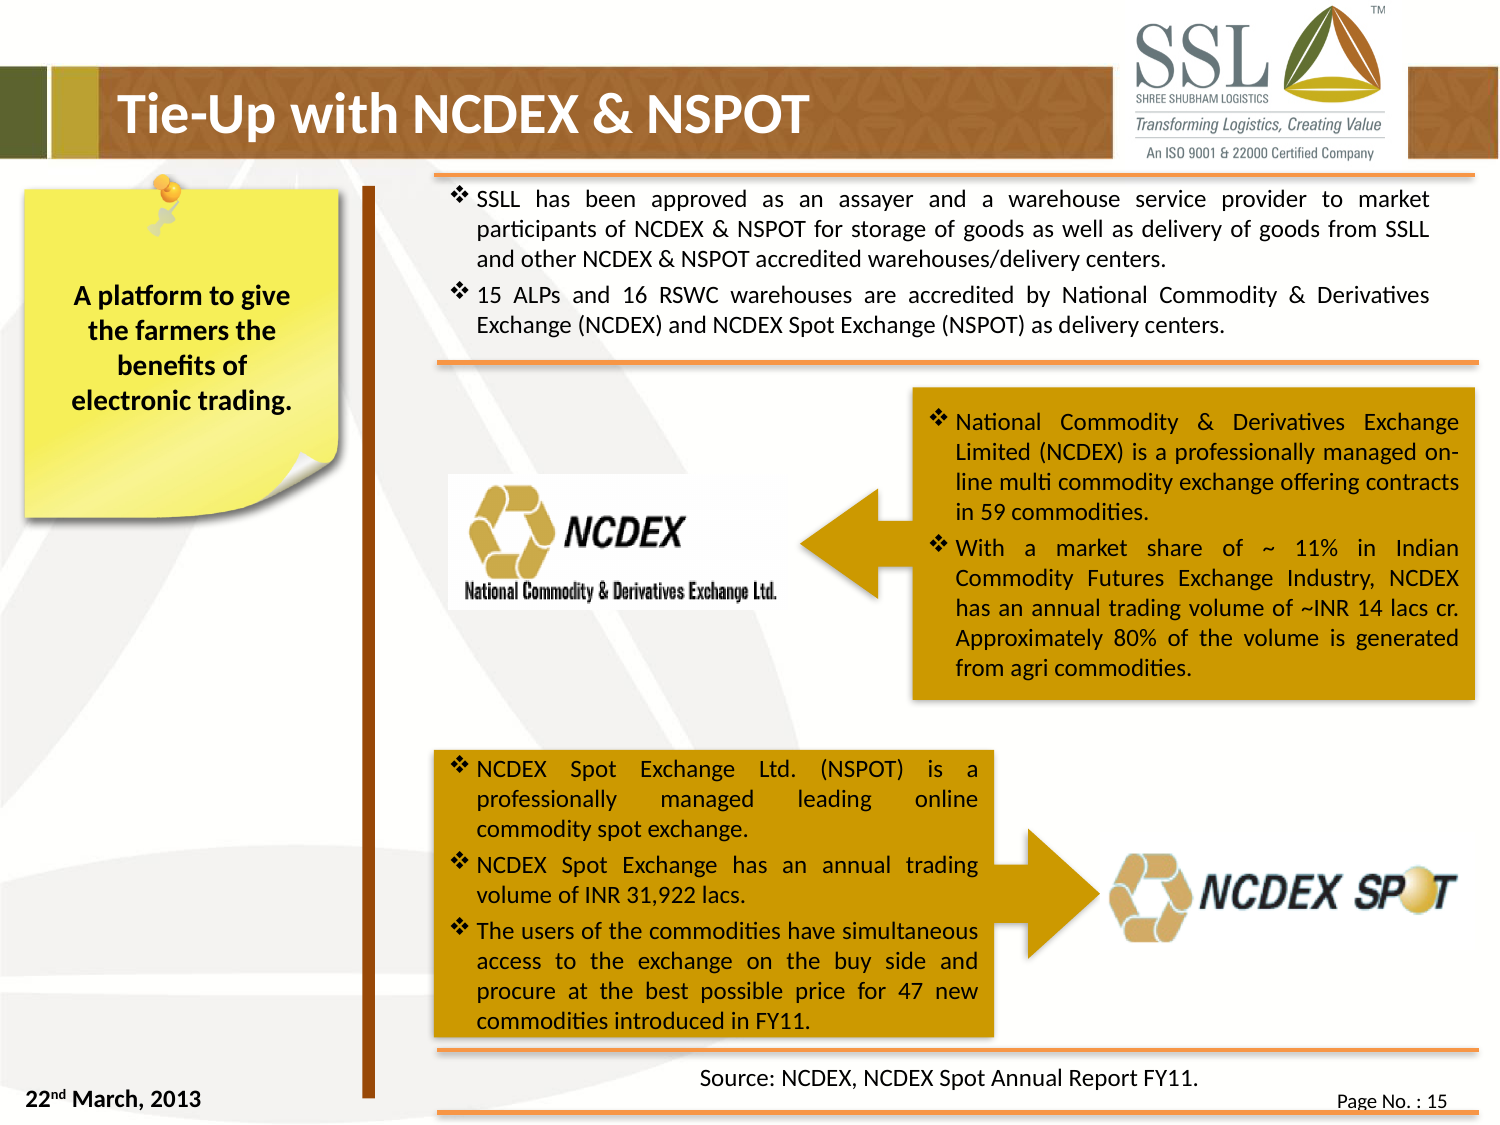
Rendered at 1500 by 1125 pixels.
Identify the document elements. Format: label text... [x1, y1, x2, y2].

text_box National Commodity & Derivatives Exchange Limited (NCDEX) is a professionally managed on-line multi commodity exchange offering contracts in 59 commodities. With a market share of ~ 11% in Indian Commodity Futures Exchange Industry, NCDEX has an annual trading volume of ~INR 14 lacs cr. Approximately 80% of the volume is generated from agri commodities. [799, 387, 1475, 700]
text_box Source: NCDEX, NCDEX Spot Annual Report FY11. [424, 1054, 1475, 1100]
text_box Tie-Up with NCDEX & NSPOT [103, 78, 1116, 141]
text_box NCDEX Spot Exchange Ltd. (NSPOT) is a professionally managed leading online commodity spot exchange. NCDEX Spot Exchange has an annual trading volume of INR 31,922 lacs. The users of the commodities have simultaneous access to the exchange on the buy side and procure at the best possible price for 47 new commodities introduced in FY11. [433, 749, 1094, 1038]
picture [0, 0, 1500, 1125]
text_box SSLL has been approved as an assayer and a warehouse service provider to market participants of NCDEX & NSPOT for storage of goods as well as delivery of goods from SSLL and other NCDEX & NSPOT accredited warehouses/delivery centers. 15 ALPs and 16 RSWC warehouses are accredited by National Commodity & Derivatives Exchange (NCDEX) and NCDEX Spot Exchange (NSPOT) as delivery centers. [433, 184, 1447, 346]
text_box [360, 184, 377, 1100]
